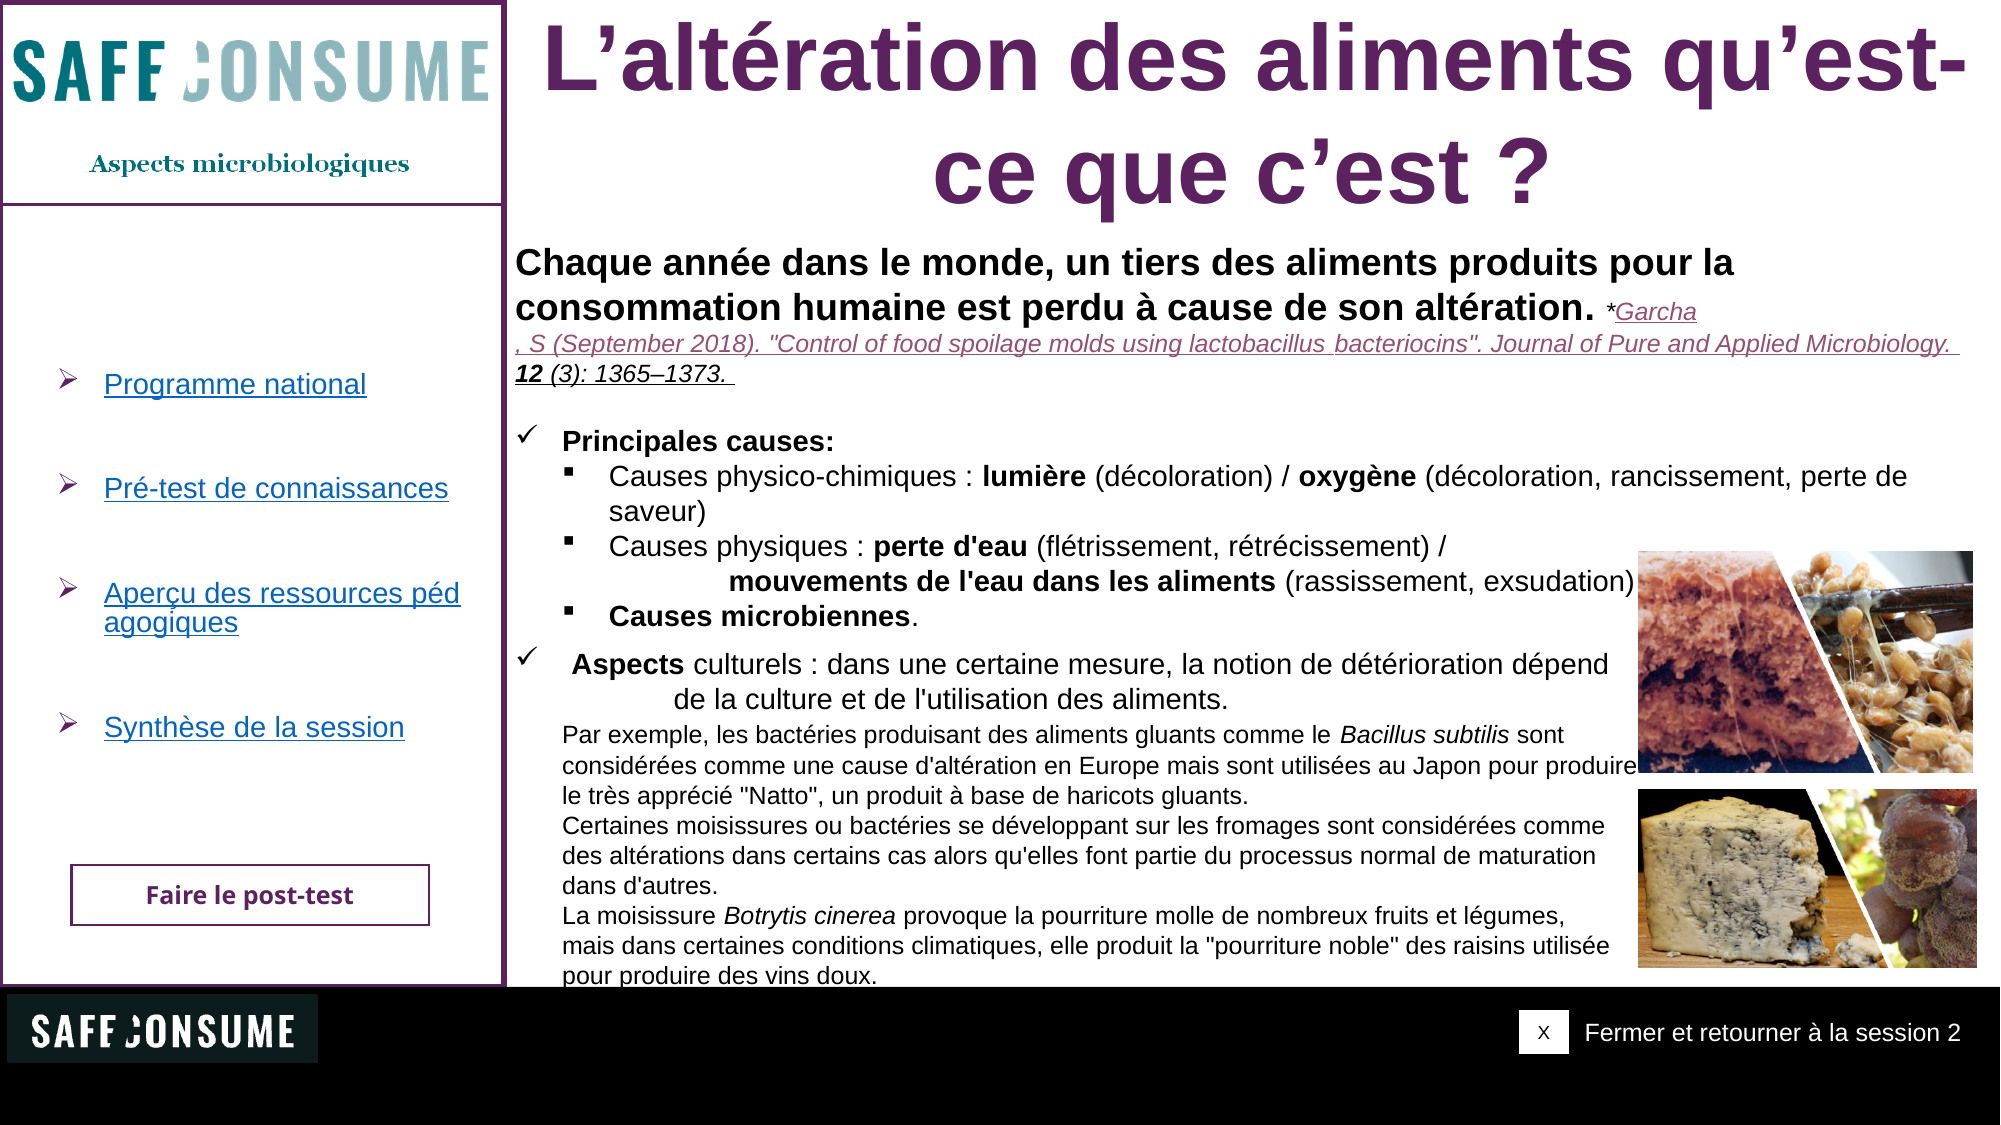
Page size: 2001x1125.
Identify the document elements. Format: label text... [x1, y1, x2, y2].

title L’altération des aliments qu’est-ce que c’est ? [512, 0, 2000, 230]
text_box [0, 2, 505, 986]
text_box Chaque année dans le monde, un tiers des aliments produits pour la consommation humaine est perdu à cause de son altération. *Garcha, S (September 2018). "Control of food spoilage molds using lactobacillus bacteriocins". Journal of Pure and Applied Microbiology. 12 (3): 1365–1373. Principales causes: Causes physico-chimiques : lumière (décoloration) / oxygène (décoloration, rancissement, perte de saveur) Causes physiques : perte d'eau (flétrissement, rétrécissement) / mouvements de l'eau dans les aliments (rassissement, exsudation) Causes microbiennes. Aspects culturels : dans une certaine mesure, la notion de détérioration dépend de la culture et de l'utilisation des aliments. Par exemple, les bactéries produisant des aliments gluants comme le Bacillus subtilis sont considérées comme une cause d'altération en Europe mais sont utilisées au Japon pour produire le très apprécié "Natto", un produit à base de haricots gluants. Certaines moisissures ou bactéries se développant sur les fromages sont considérées comme des altérations dans certains cas alors qu'elles font partie du processus normal de maturation dans d'autres. La moisissure Botrytis cinerea provoque la pourriture molle de nombreux fruits et légumes, mais dans certaines conditions climatiques, elle produit la "pourriture noble" des raisins utilisée pour produire des vins doux. [505, 230, 2000, 986]
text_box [1638, 551, 1977, 968]
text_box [0, 986, 2000, 1125]
